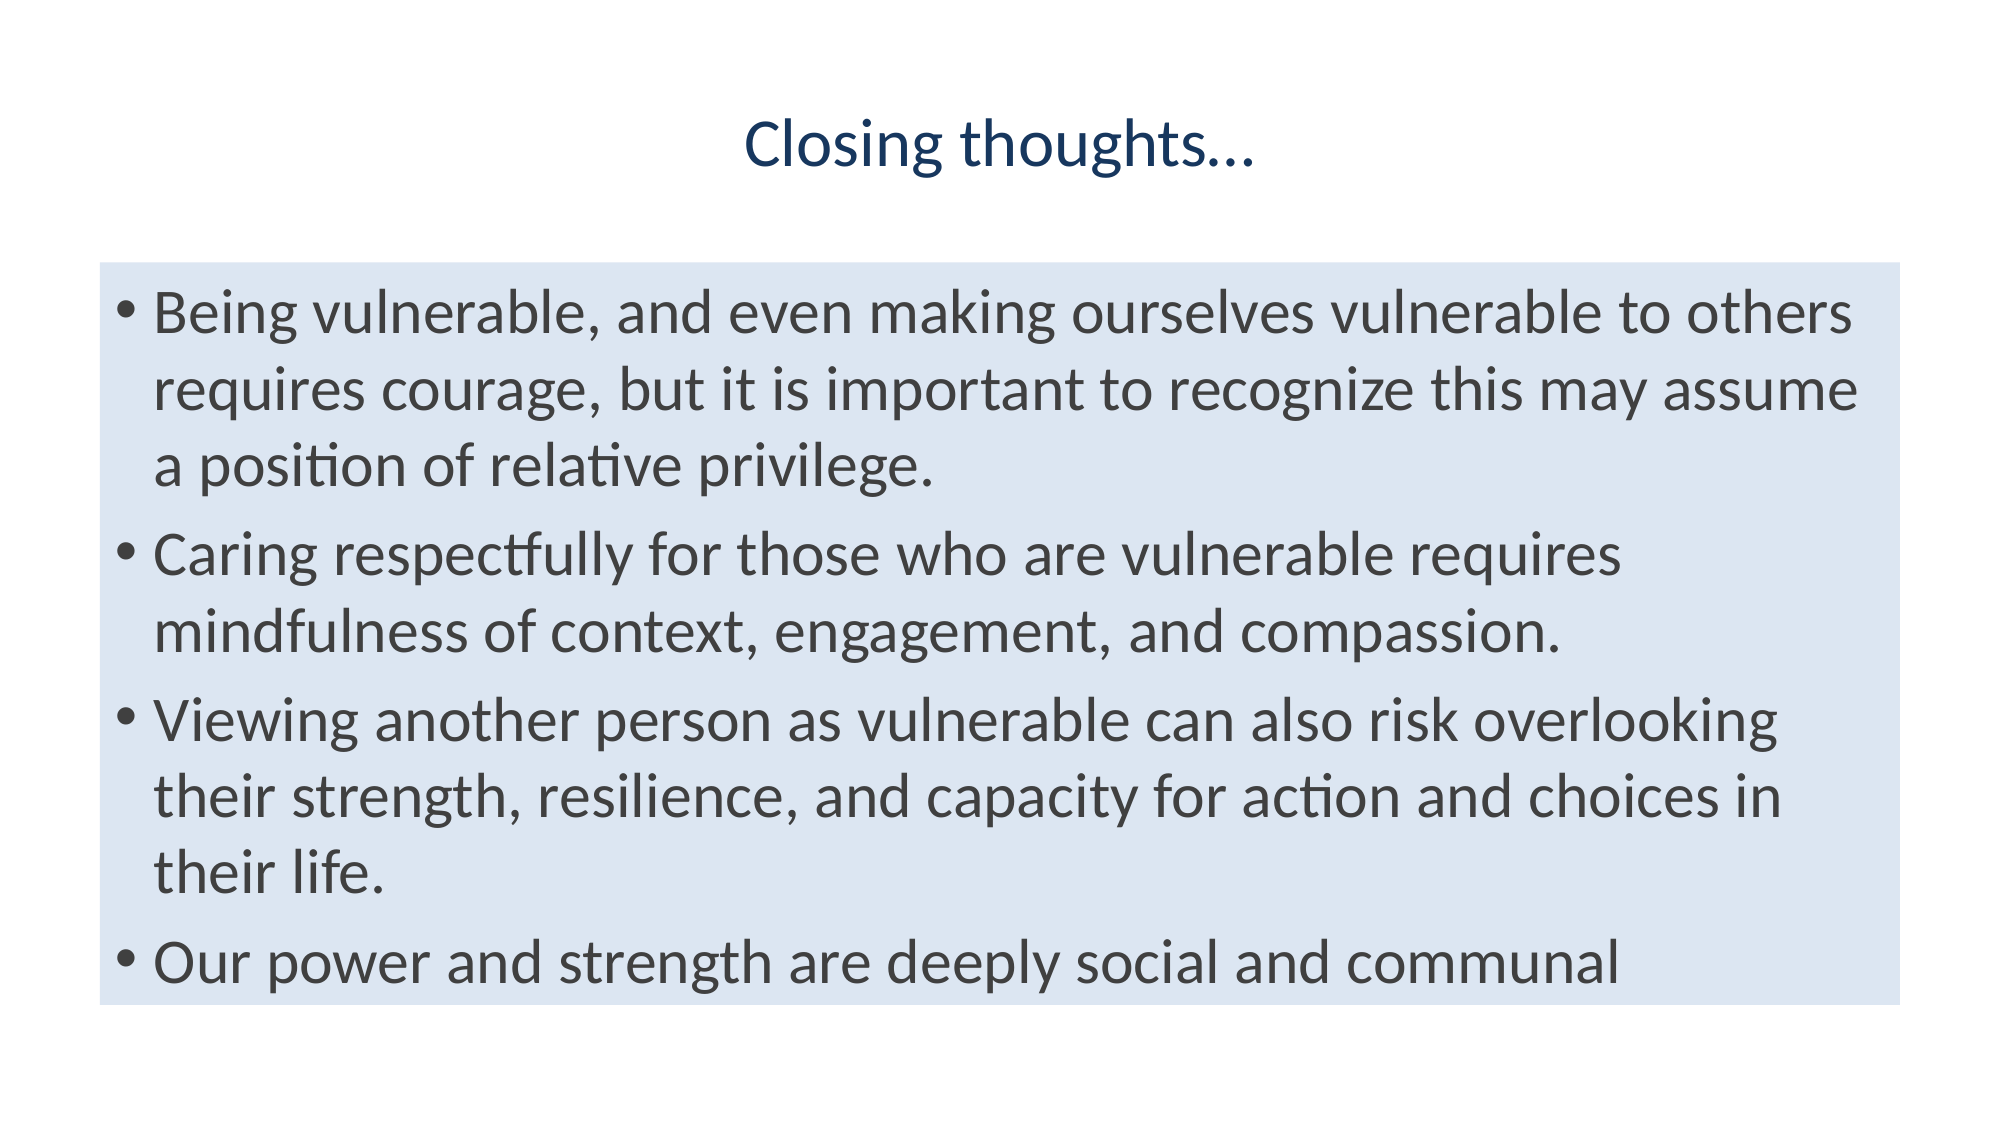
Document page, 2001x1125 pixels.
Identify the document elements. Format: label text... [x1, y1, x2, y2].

title Closing thoughts… [99, 45, 1900, 233]
list Being vulnerable, and even making ourselves vulnerable to others requires courage, but it is important to recognize this may assume a position of relative privilege. Caring respectfully for those who are vulnerable requires mindfulness of context, engagement, and compassion. Viewing another person as vulnerable can also risk overlooking their strength, resilience, and capacity for action and choices in their life. Our power and strength are deeply social and communal [99, 262, 1900, 1005]
